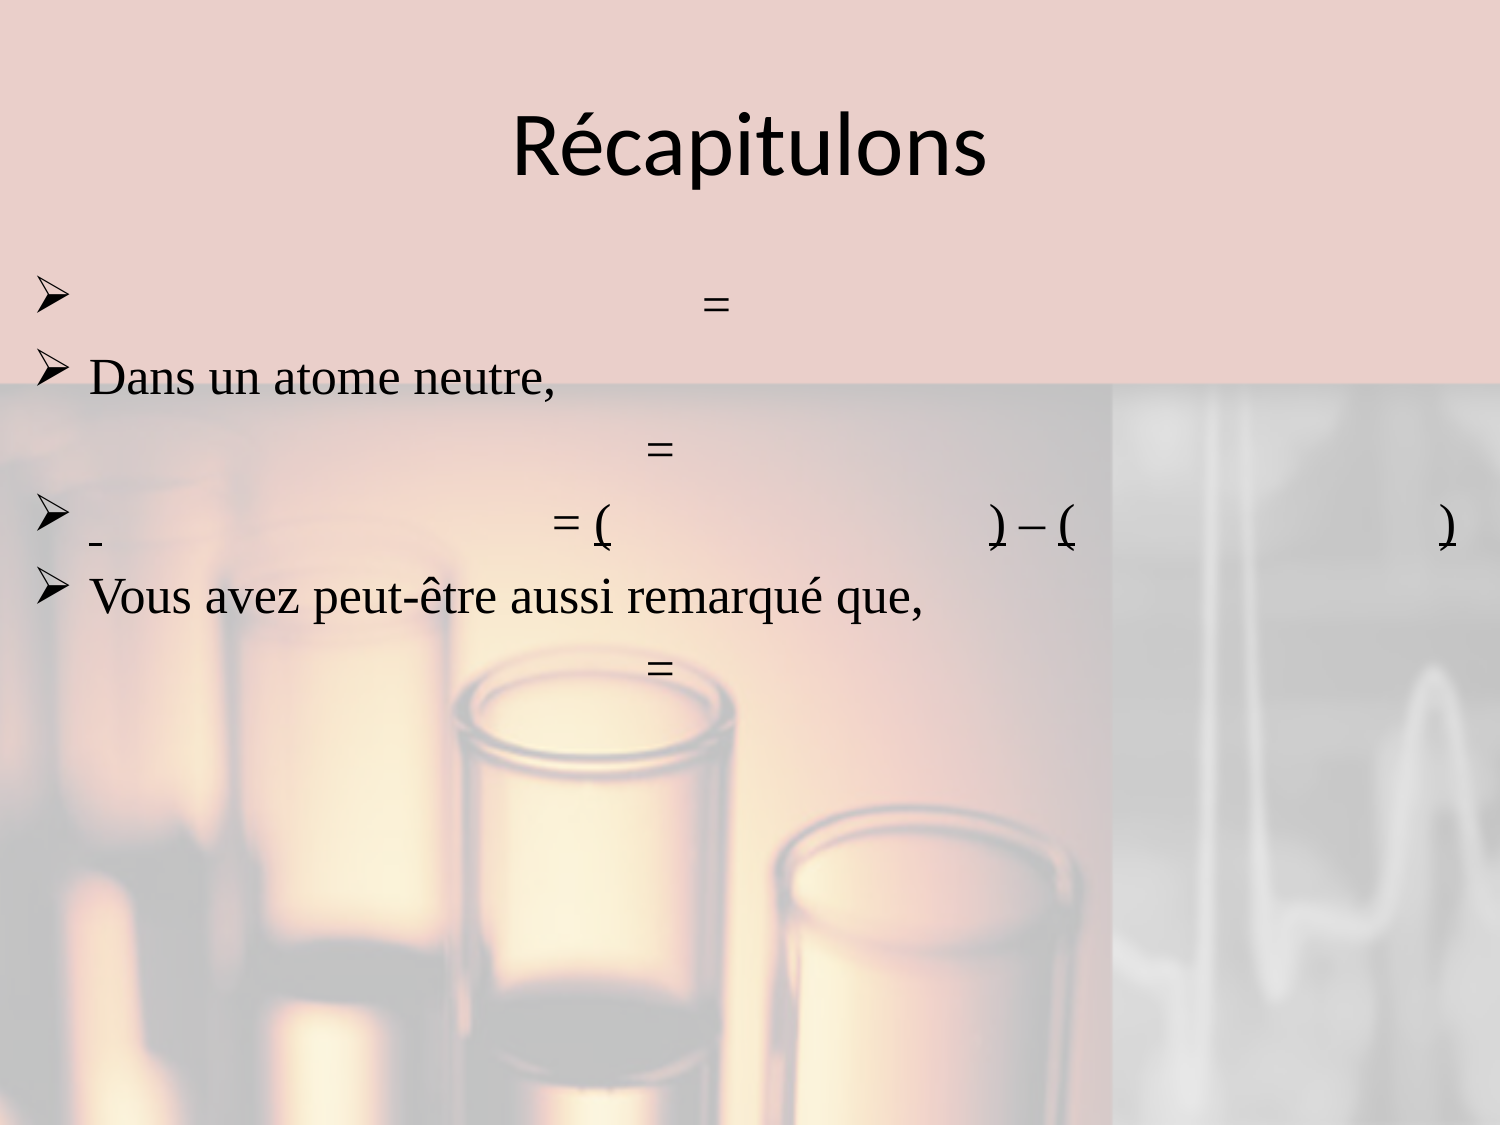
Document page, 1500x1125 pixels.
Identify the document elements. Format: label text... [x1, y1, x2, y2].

list = Dans un atome neutre, = = ( ) – ( ) Vous avez peut-être aussi remarqué que, = [17, 262, 1483, 1005]
title Récapitulons [75, 45, 1425, 233]
